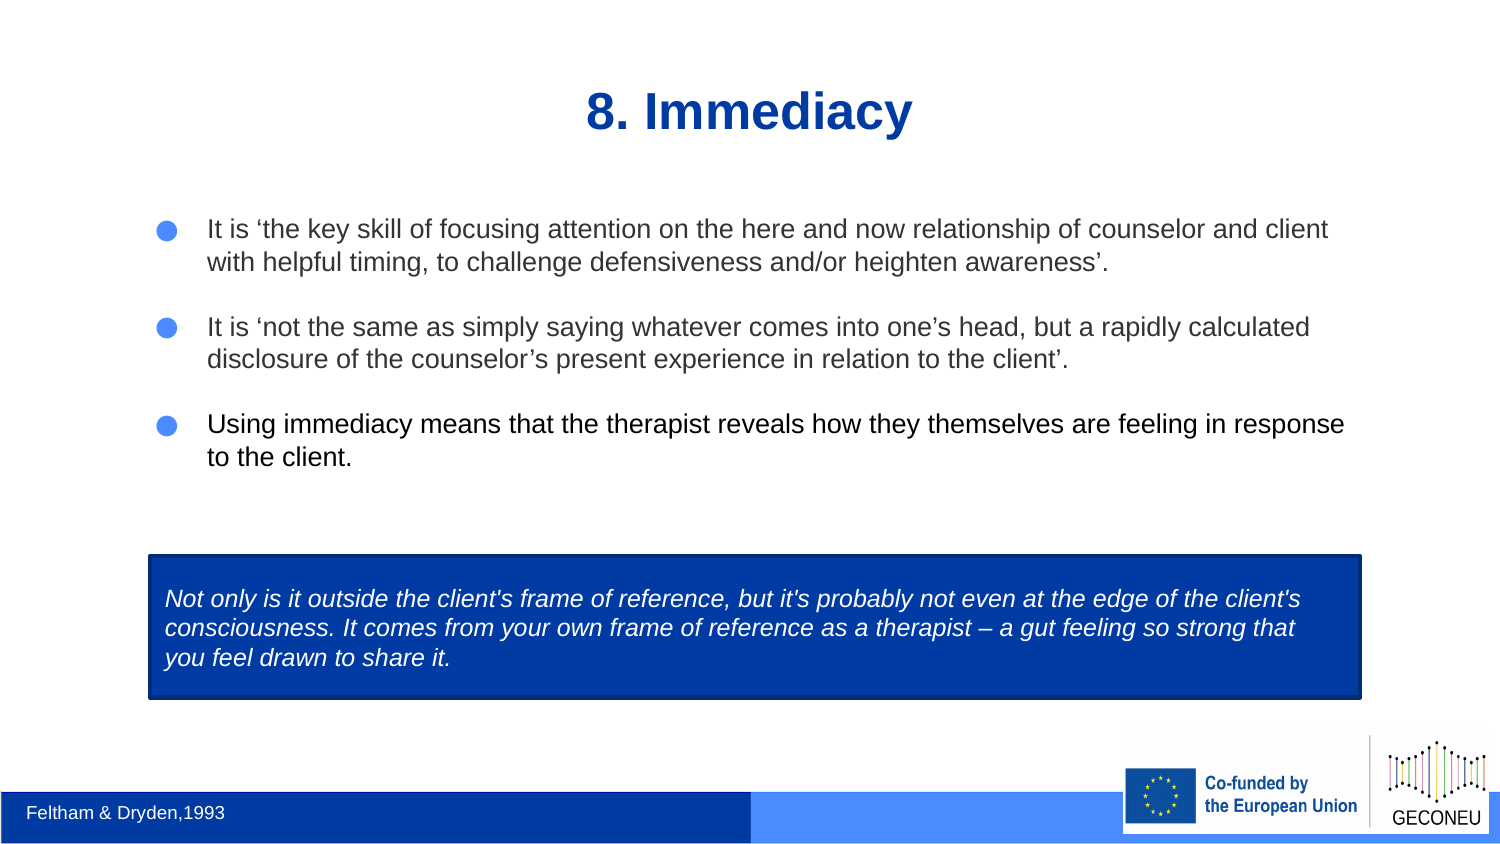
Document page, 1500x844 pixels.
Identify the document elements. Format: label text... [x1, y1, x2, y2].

text_box Not only is it outside the client's frame of reference, but it's probably not even at the edge of the client's consciousness. It comes from your own frame of reference as a therapist – a gut feeling so strong that you feel drawn to share it. [149, 556, 1360, 698]
list It is ‘the key skill of focusing attention on the here and now relationship of counselor and client with helpful timing, to challenge defensiveness and/or heighten awareness’. It is ‘not the same as simply saying whatever comes into one’s head, but a rapidly calculated disclosure of the counselor’s present experience in relation to the client’. Using immediacy means that the therapist reveals how they themselves are feeling in response to the client. [116, 196, 1383, 758]
picture [0, 727, 1500, 844]
title 8. Immediacy [116, 63, 1383, 157]
